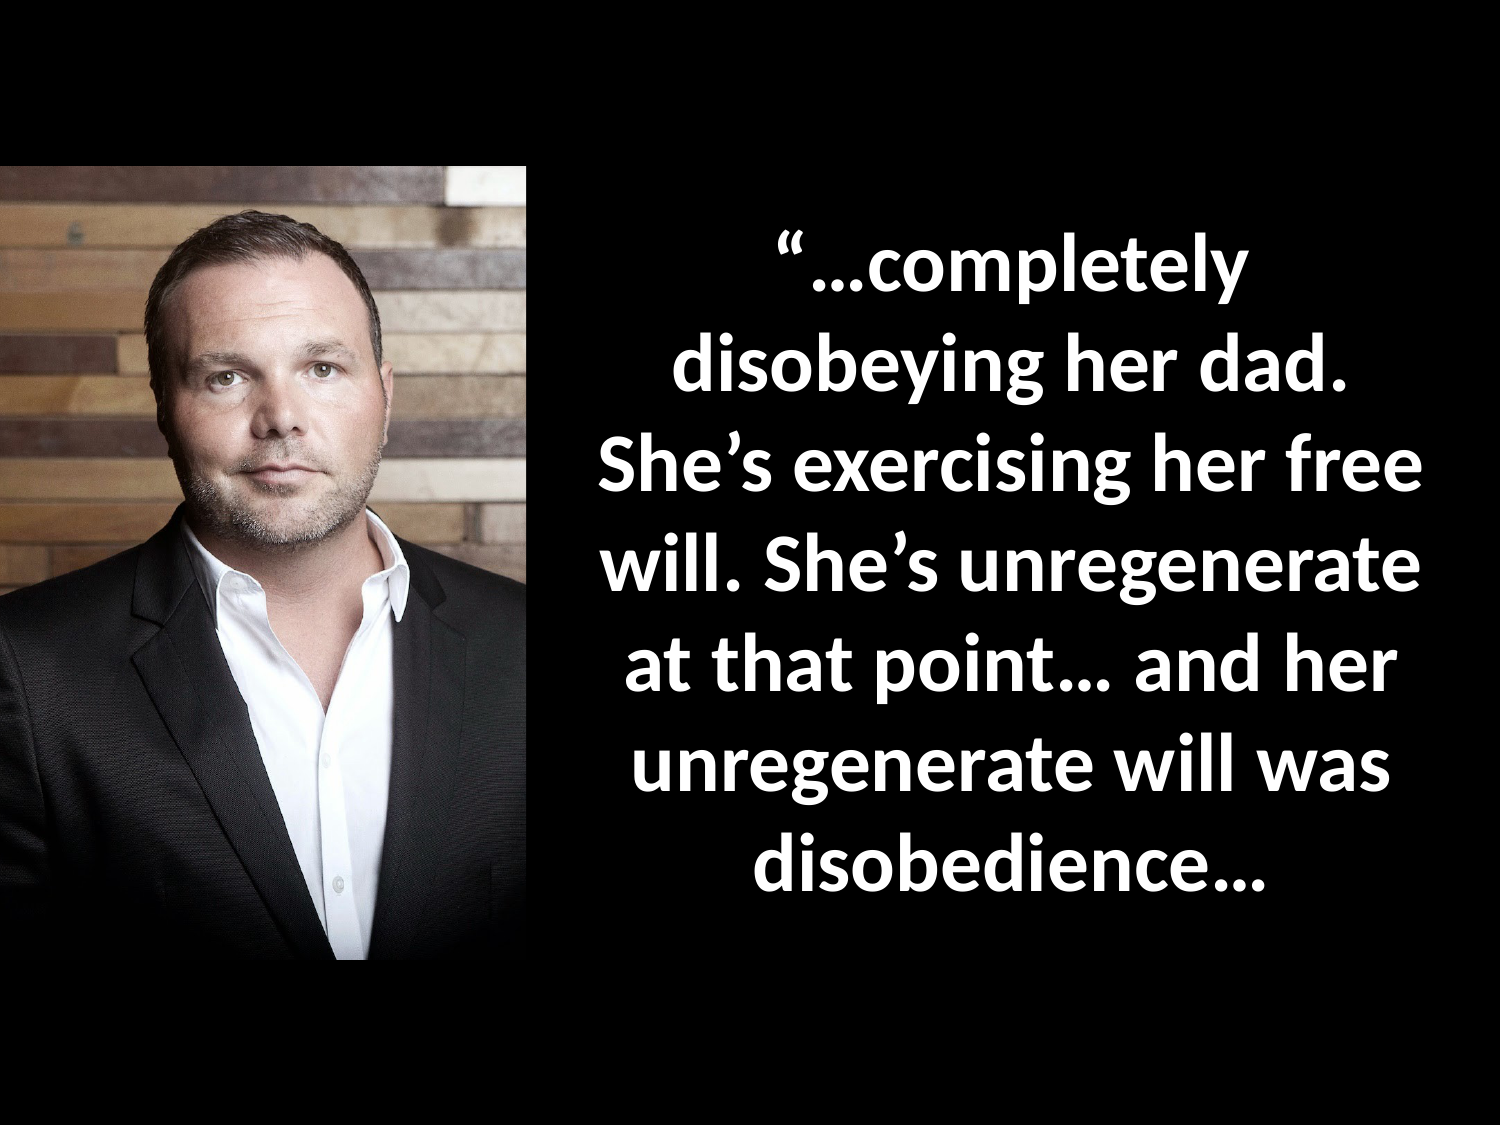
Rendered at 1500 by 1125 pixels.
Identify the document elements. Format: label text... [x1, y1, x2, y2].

text_box “…completely disobeying her dad. She’s exercising her free will. She’s unregenerate at that point… and her unregenerate will was disobedience… [574, 200, 1448, 916]
picture [0, 166, 527, 960]
